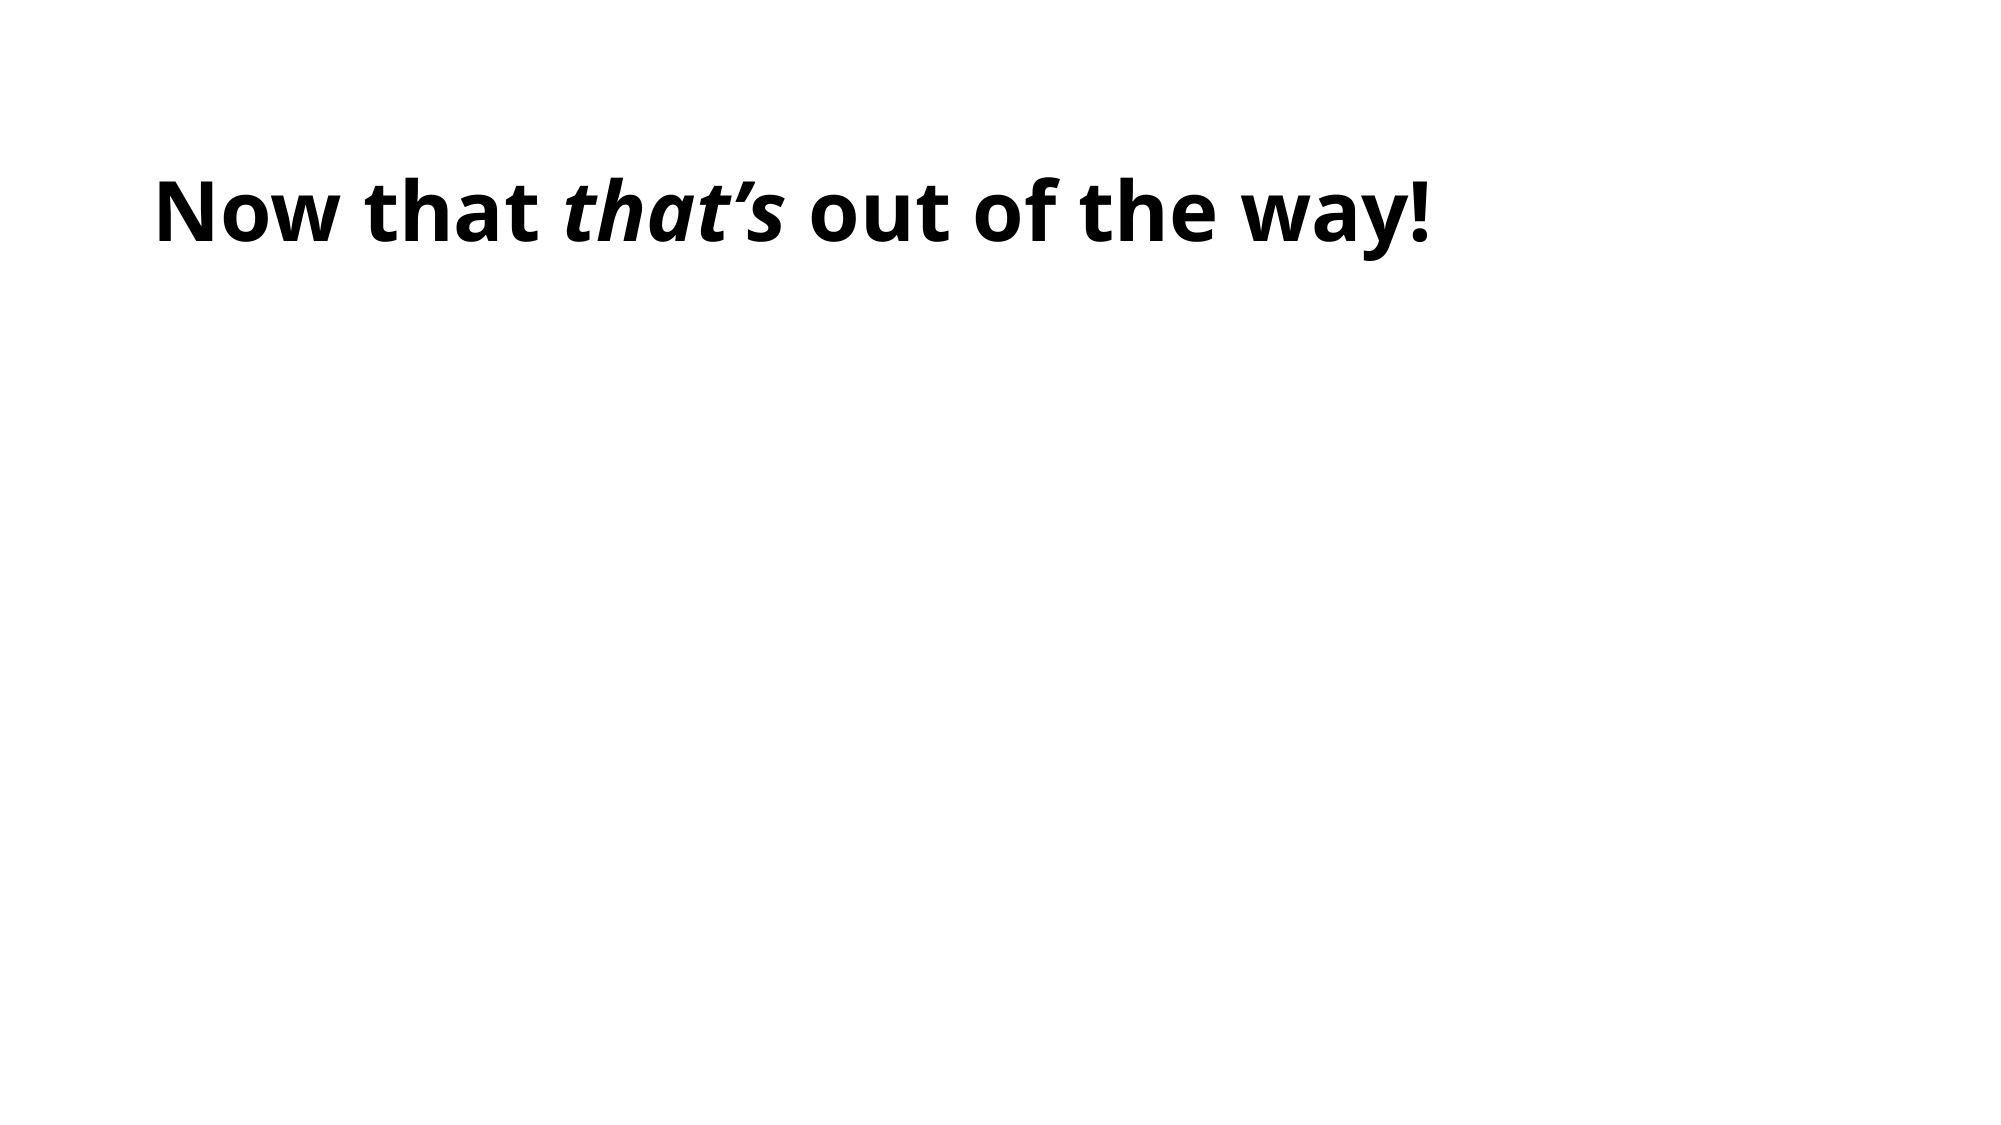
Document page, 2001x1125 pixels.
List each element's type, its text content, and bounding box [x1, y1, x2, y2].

title Now that that’s out of the way! [137, 5, 1888, 268]
